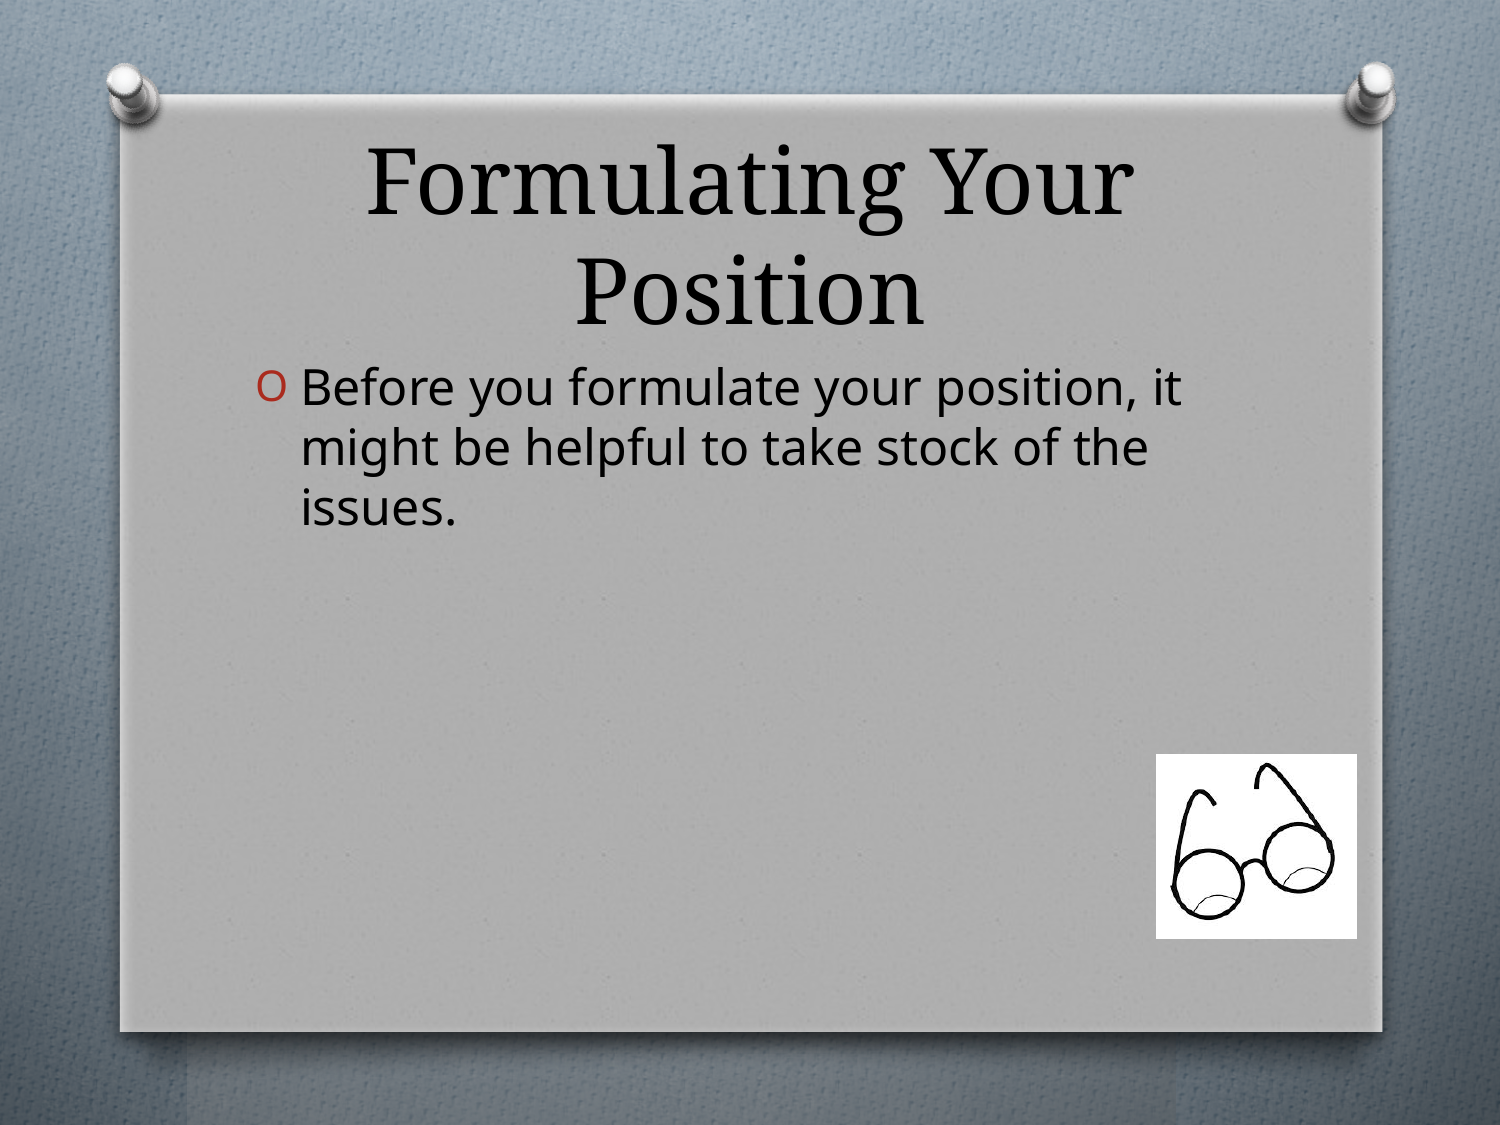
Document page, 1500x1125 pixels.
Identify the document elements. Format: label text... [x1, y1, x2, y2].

picture [1317, 35, 1439, 156]
picture [75, 29, 198, 153]
title Formulating Your Position [179, 134, 1323, 332]
picture [1156, 754, 1357, 940]
list Before you formulate your position, it might be helpful to take stock of the issues. [240, 347, 1257, 939]
